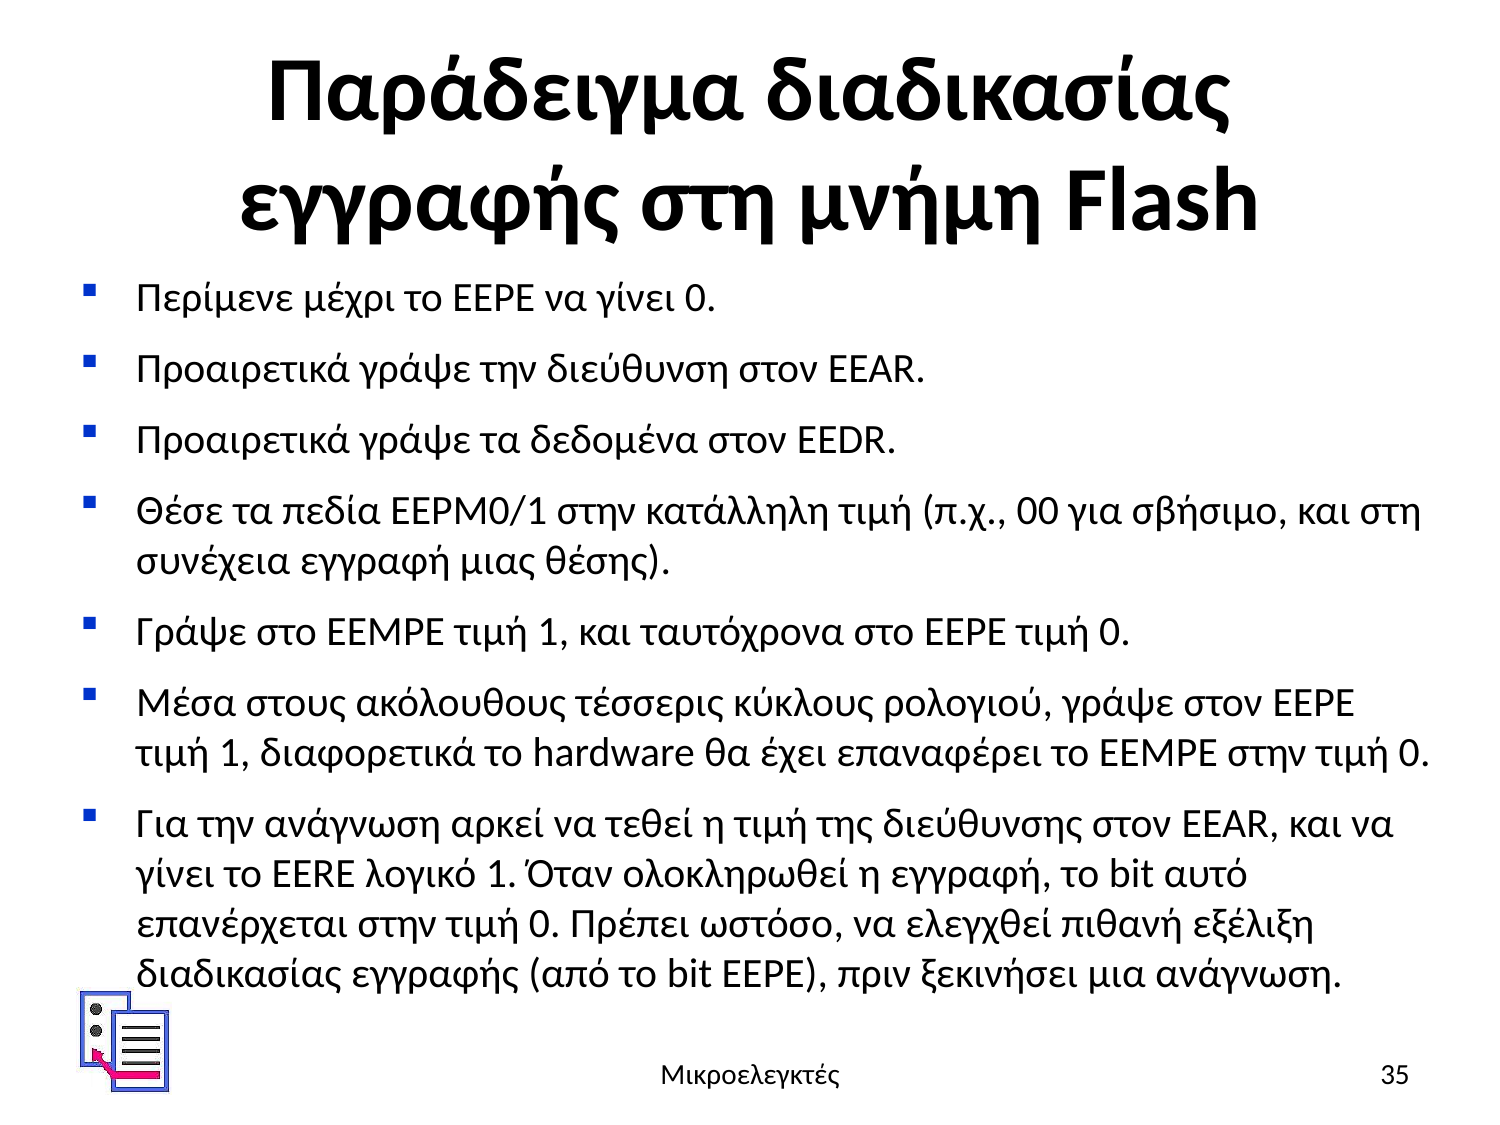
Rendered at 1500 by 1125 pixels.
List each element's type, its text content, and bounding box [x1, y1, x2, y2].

title Παράδειγμα διαδικασίας εγγραφής στη μνήμη Flash [75, 45, 1425, 233]
picture [76, 987, 172, 1095]
footer Μικροελεγκτές [512, 1042, 988, 1103]
slide_number 35 [1074, 1042, 1425, 1103]
list Περίμενε μέχρι το EEPE να γίνει 0. Προαιρετικά γράψε την διεύθυνση στον EEAR. Προαιρετικά γράψε τα δεδομένα στον EEDR. Θέσε τα πεδία EEPM0/1 στην κατάλληλη τιμή (π.χ., 00 για σβήσιμο, και στη συνέχεια εγγραφή μιας θέσης). Γράψε στο EEMPE τιμή 1, και ταυτόχρονα στο EEPE τιμή 0. Μέσα στους ακόλουθους τέσσερις κύκλους ρολογιού, γράψε στον EEPE τιμή 1, διαφορετικά το hardware θα έχει επαναφέρει το EEMPE στην τιμή 0. Για την ανάγνωση αρκεί να τεθεί η τιμή της διεύθυνσης στον EEAR, και να γίνει το EERE λογικό 1. Όταν ολοκληρωθεί η εγγραφή, το bit αυτό επανέρχεται στην τιμή 0. Πρέπει ωστόσο, να ελεγχθεί πιθανή εξέλιξη διαδικασίας εγγραφής (από το bit ΕΕPE), πριν ξεκινήσει μια ανάγνωση. [64, 262, 1447, 1012]
